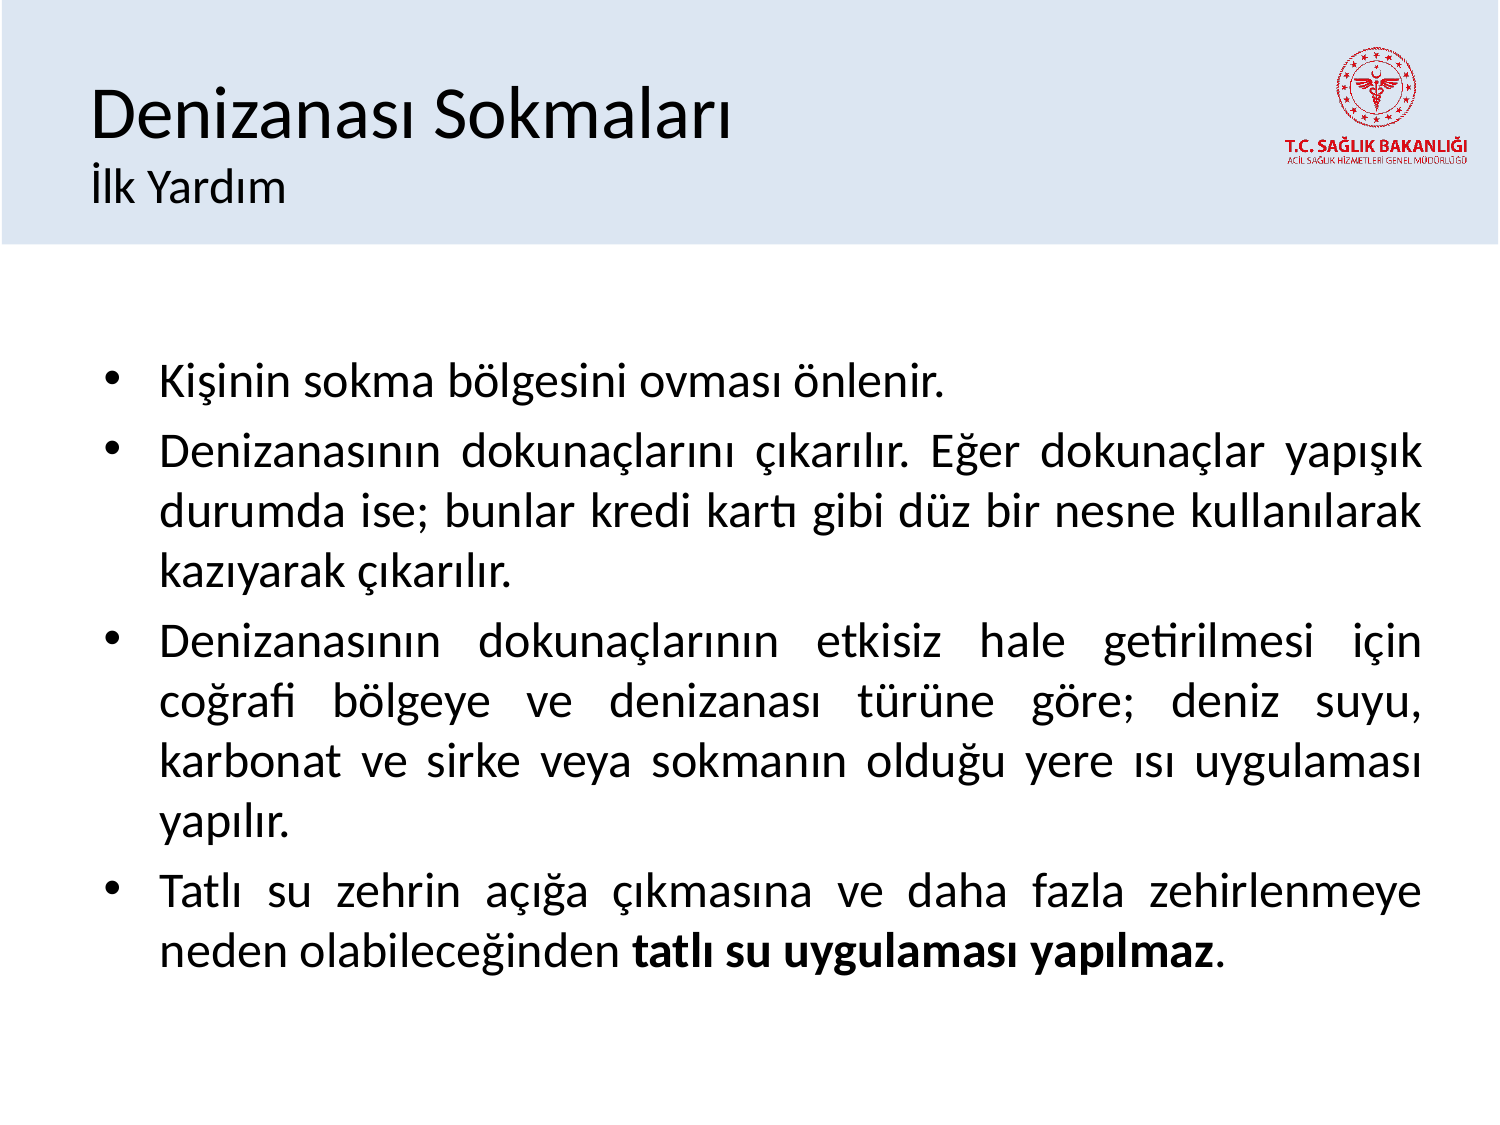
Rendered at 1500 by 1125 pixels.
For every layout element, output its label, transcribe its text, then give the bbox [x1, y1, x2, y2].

list Kişinin sokma bölgesini ovması önlenir. Denizanasının dokunaçlarını çıkarılır. Eğer dokunaçlar yapışık durumda ise; bunlar kredi kartı gibi düz bir nesne kullanılarak kazıyarak çıkarılır. Denizanasının dokunaçlarının etkisiz hale getirilmesi için coğrafi bölgeye ve denizanası türüne göre; deniz suyu, karbonat ve sirke veya sokmanın olduğu yere ısı uygulaması yapılır. Tatlı su zehrin açığa çıkmasına ve daha fazla zehirlenmeye neden olabileceğinden tatlı su uygulaması yapılmaz. [88, 339, 1439, 1059]
text_box [0, 0, 1500, 246]
title Denizanası Sokmaları İlk Yardım [75, 45, 857, 233]
picture [1285, 47, 1467, 166]
